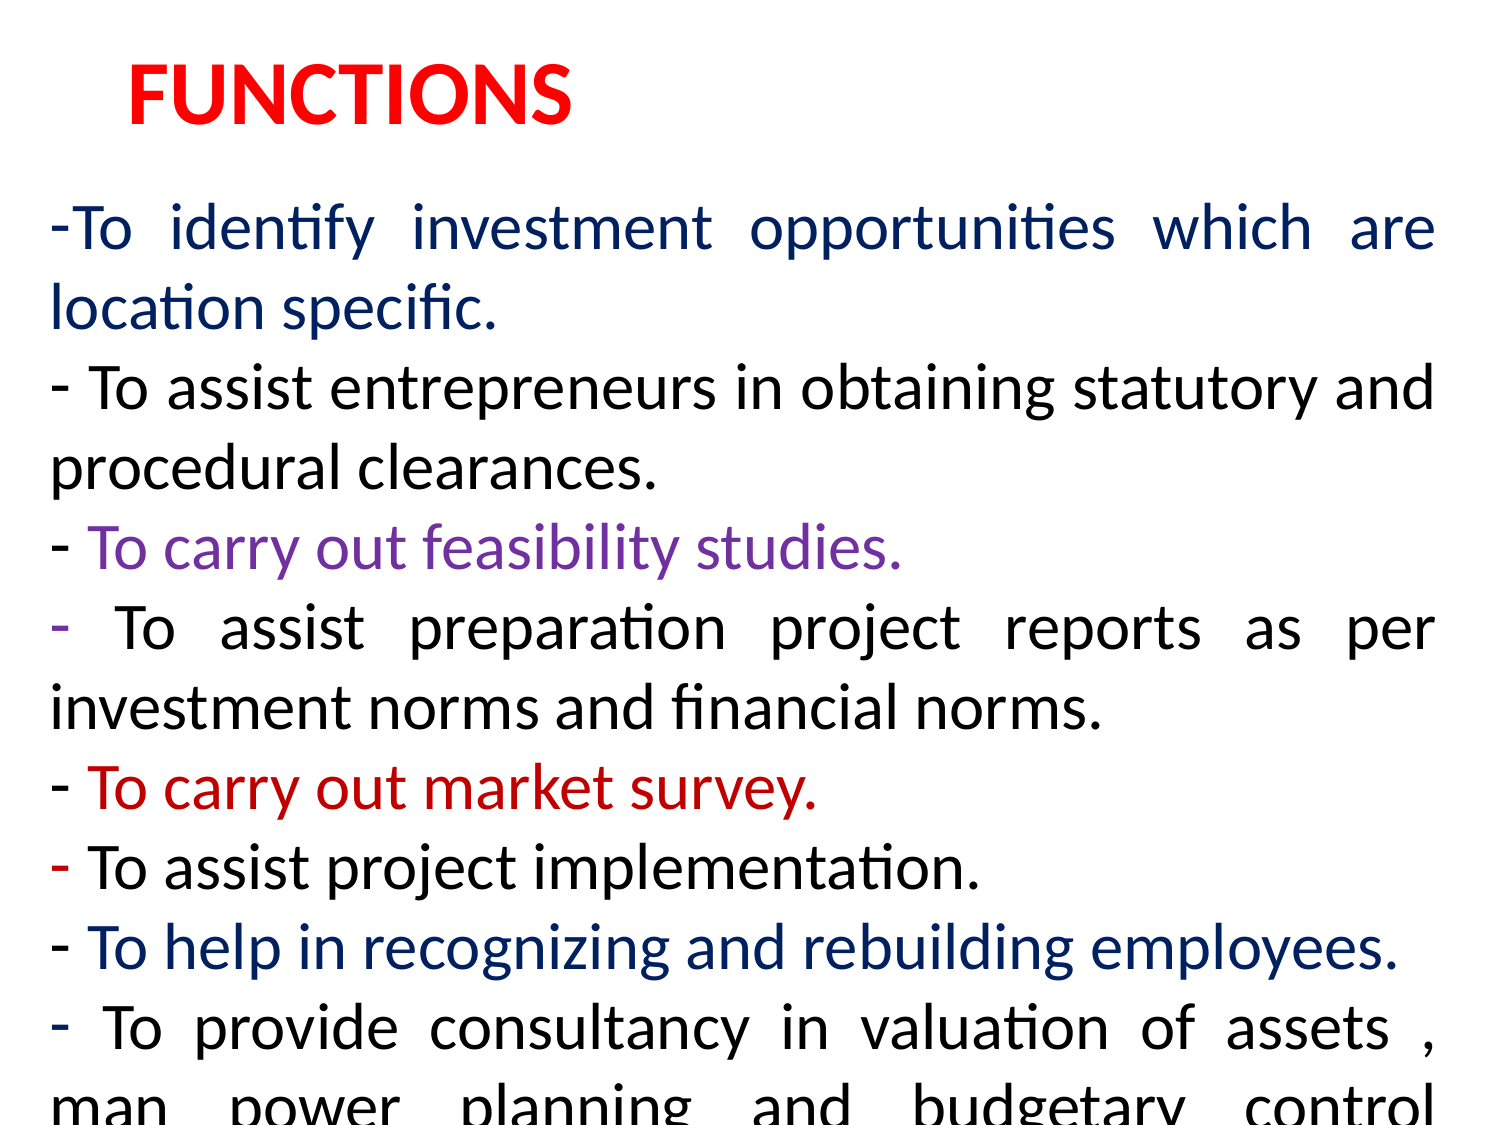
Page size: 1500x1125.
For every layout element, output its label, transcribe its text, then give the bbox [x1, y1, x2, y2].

text_box FUNCTIONS [112, 46, 1388, 129]
text_box To identify investment opportunities which are location specific. To assist entrepreneurs in obtaining statutory and procedural clearances. To carry out feasibility studies. To assist preparation project reports as per investment norms and financial norms. To carry out market survey. To assist project implementation. To help in recognizing and rebuilding employees. To provide consultancy in valuation of assets , man power planning and budgetary control system. [35, 175, 1453, 1125]
